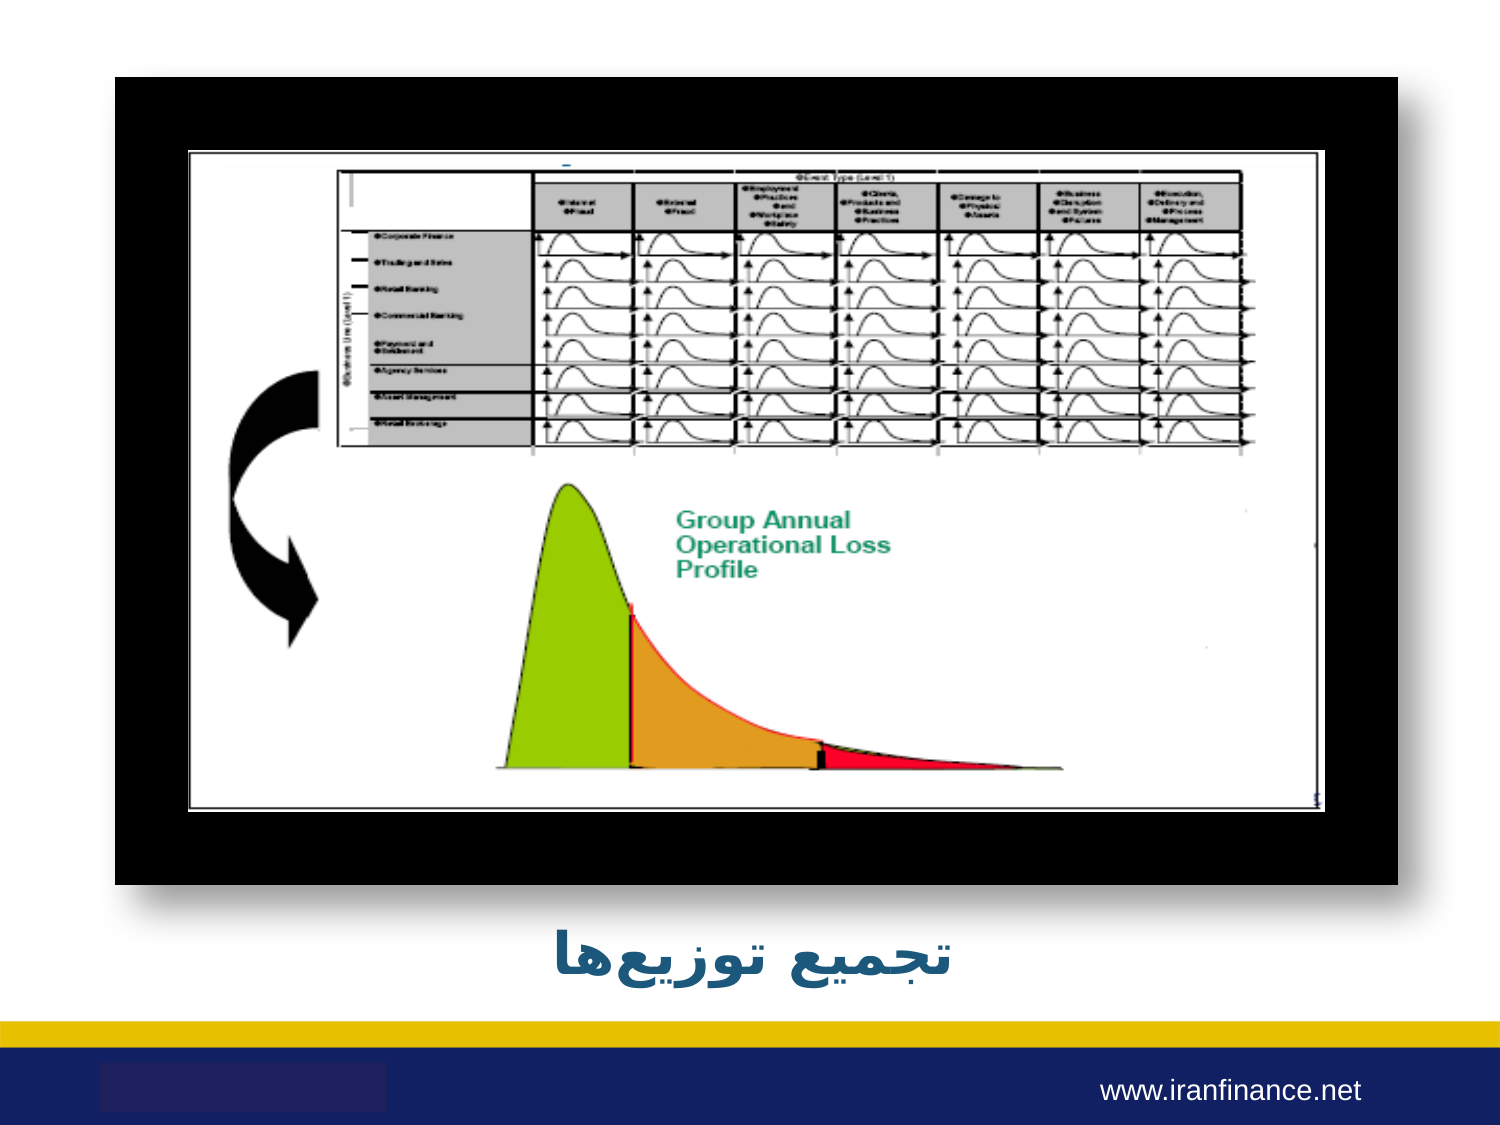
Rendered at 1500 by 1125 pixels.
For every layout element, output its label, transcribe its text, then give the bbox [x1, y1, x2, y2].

slide_number www.iranfinance.net [1074, 1063, 1388, 1125]
title تجمیع توزیع‌ها [82, 864, 1426, 1038]
picture [0, 0, 1500, 1125]
